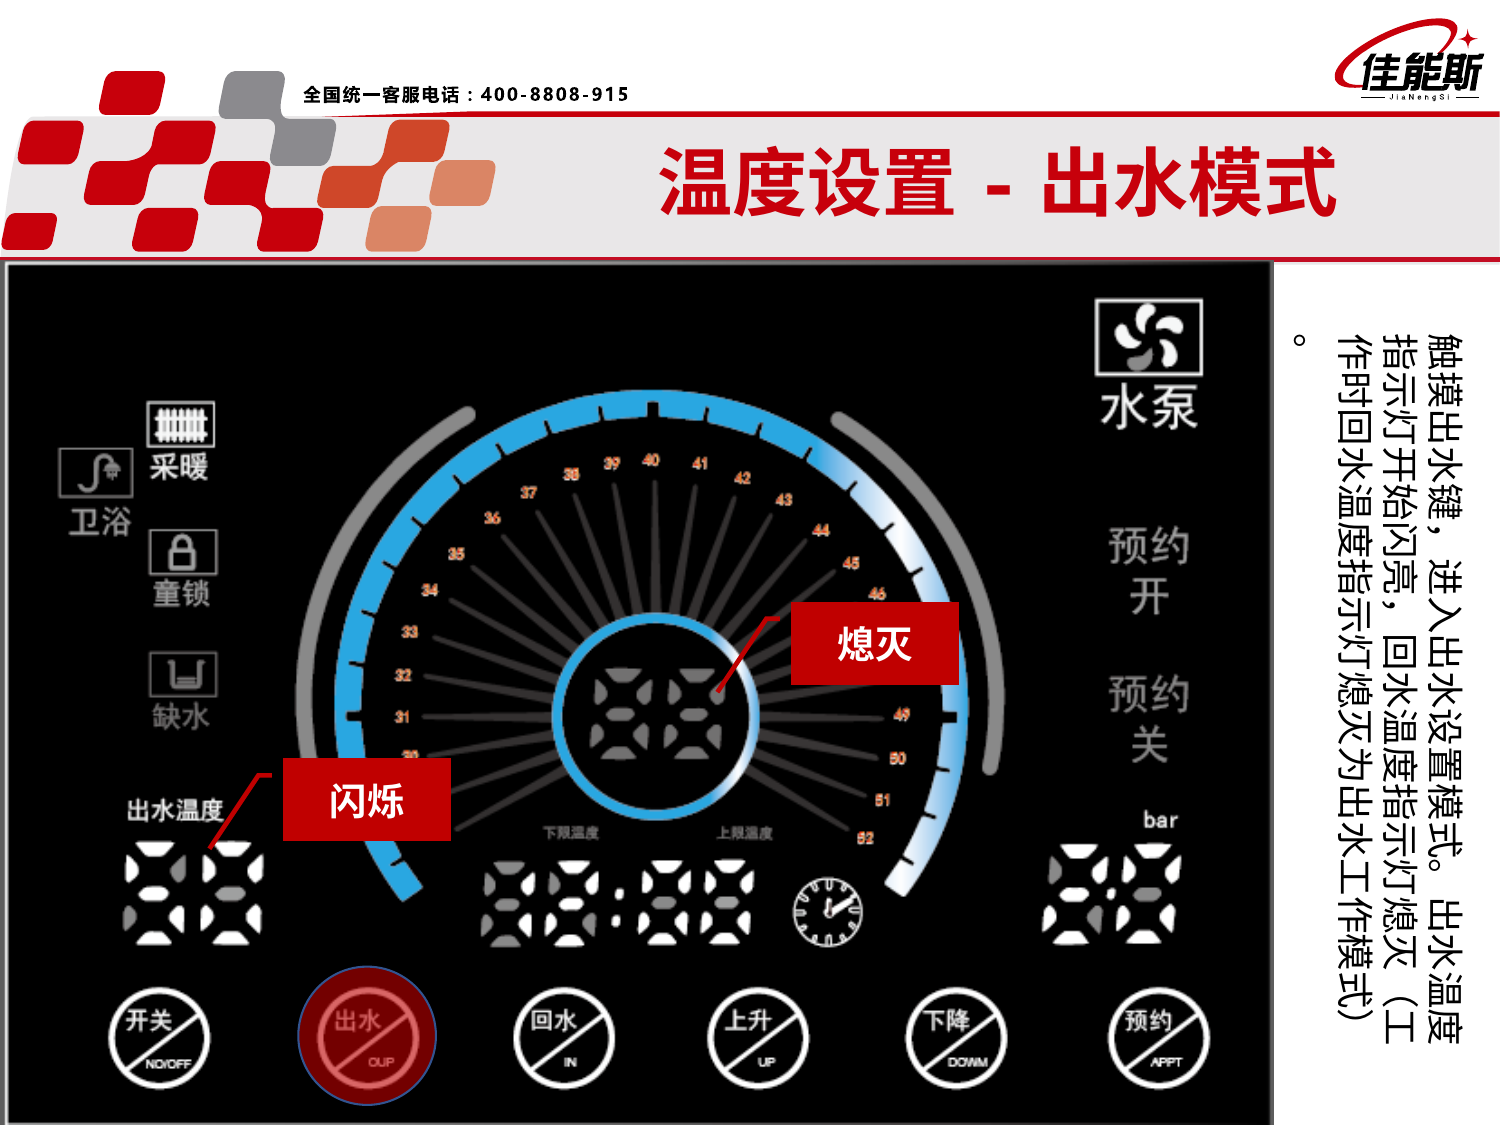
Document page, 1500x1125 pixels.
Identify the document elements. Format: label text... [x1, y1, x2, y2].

picture [0, 260, 1274, 1125]
title 温度设置-出水模式 [496, 138, 1500, 226]
text_box 触摸出水键，进入出水设置模式。出水温度指示灯开始闪亮，回水温度指示灯熄灭（工作时回水温度指示灯熄灭为出水工作模式） 。 [1310, 319, 1477, 1066]
